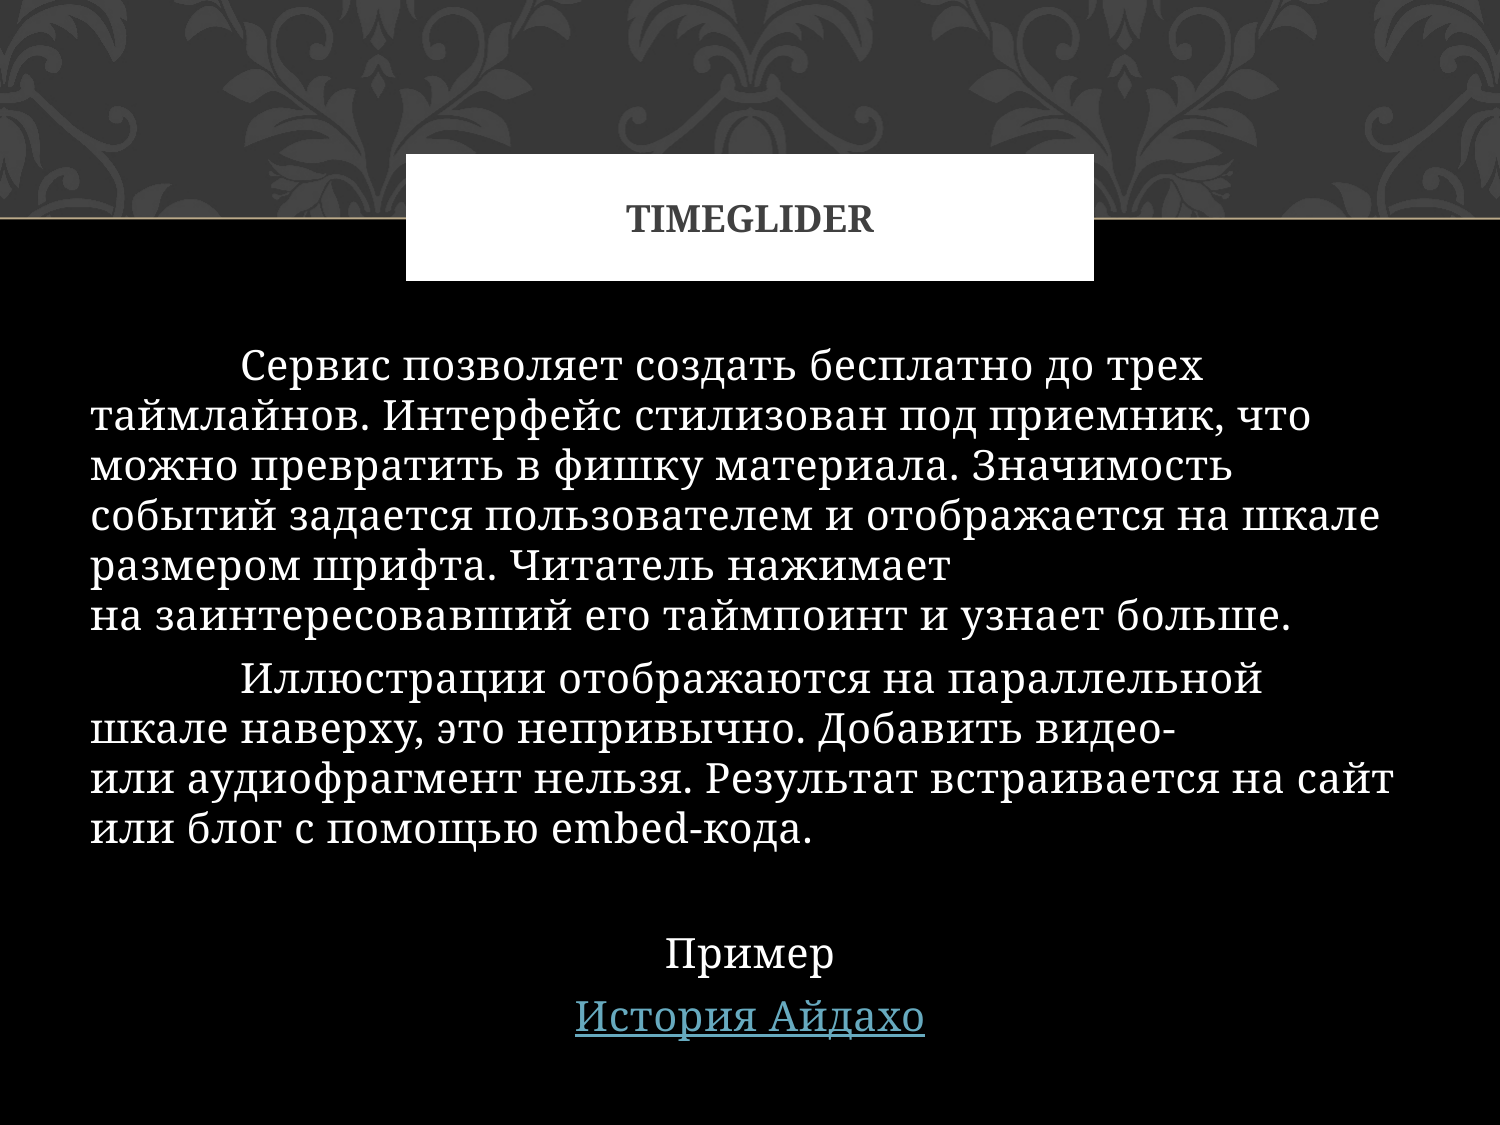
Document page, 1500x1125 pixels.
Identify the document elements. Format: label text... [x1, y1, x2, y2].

list Сервис позволяет создать бесплатно до трех таймлайнов. Интерфейс стилизован под приемник, что можно превратить в фишку материала. Значимость событий задается пользователем и отображается на шкале размером шрифта. Читатель нажимает на заинтересовавший его таймпоинт и узнает больше. Иллюстрации отображаются на параллельной шкале наверху, это непривычно. Добавить видео- или аудиофрагмент нельзя. Результат встраивается на сайт или блог с помощью embed-кода. Пример История Айдахо [75, 331, 1425, 1000]
title timeglider [406, 154, 1094, 281]
